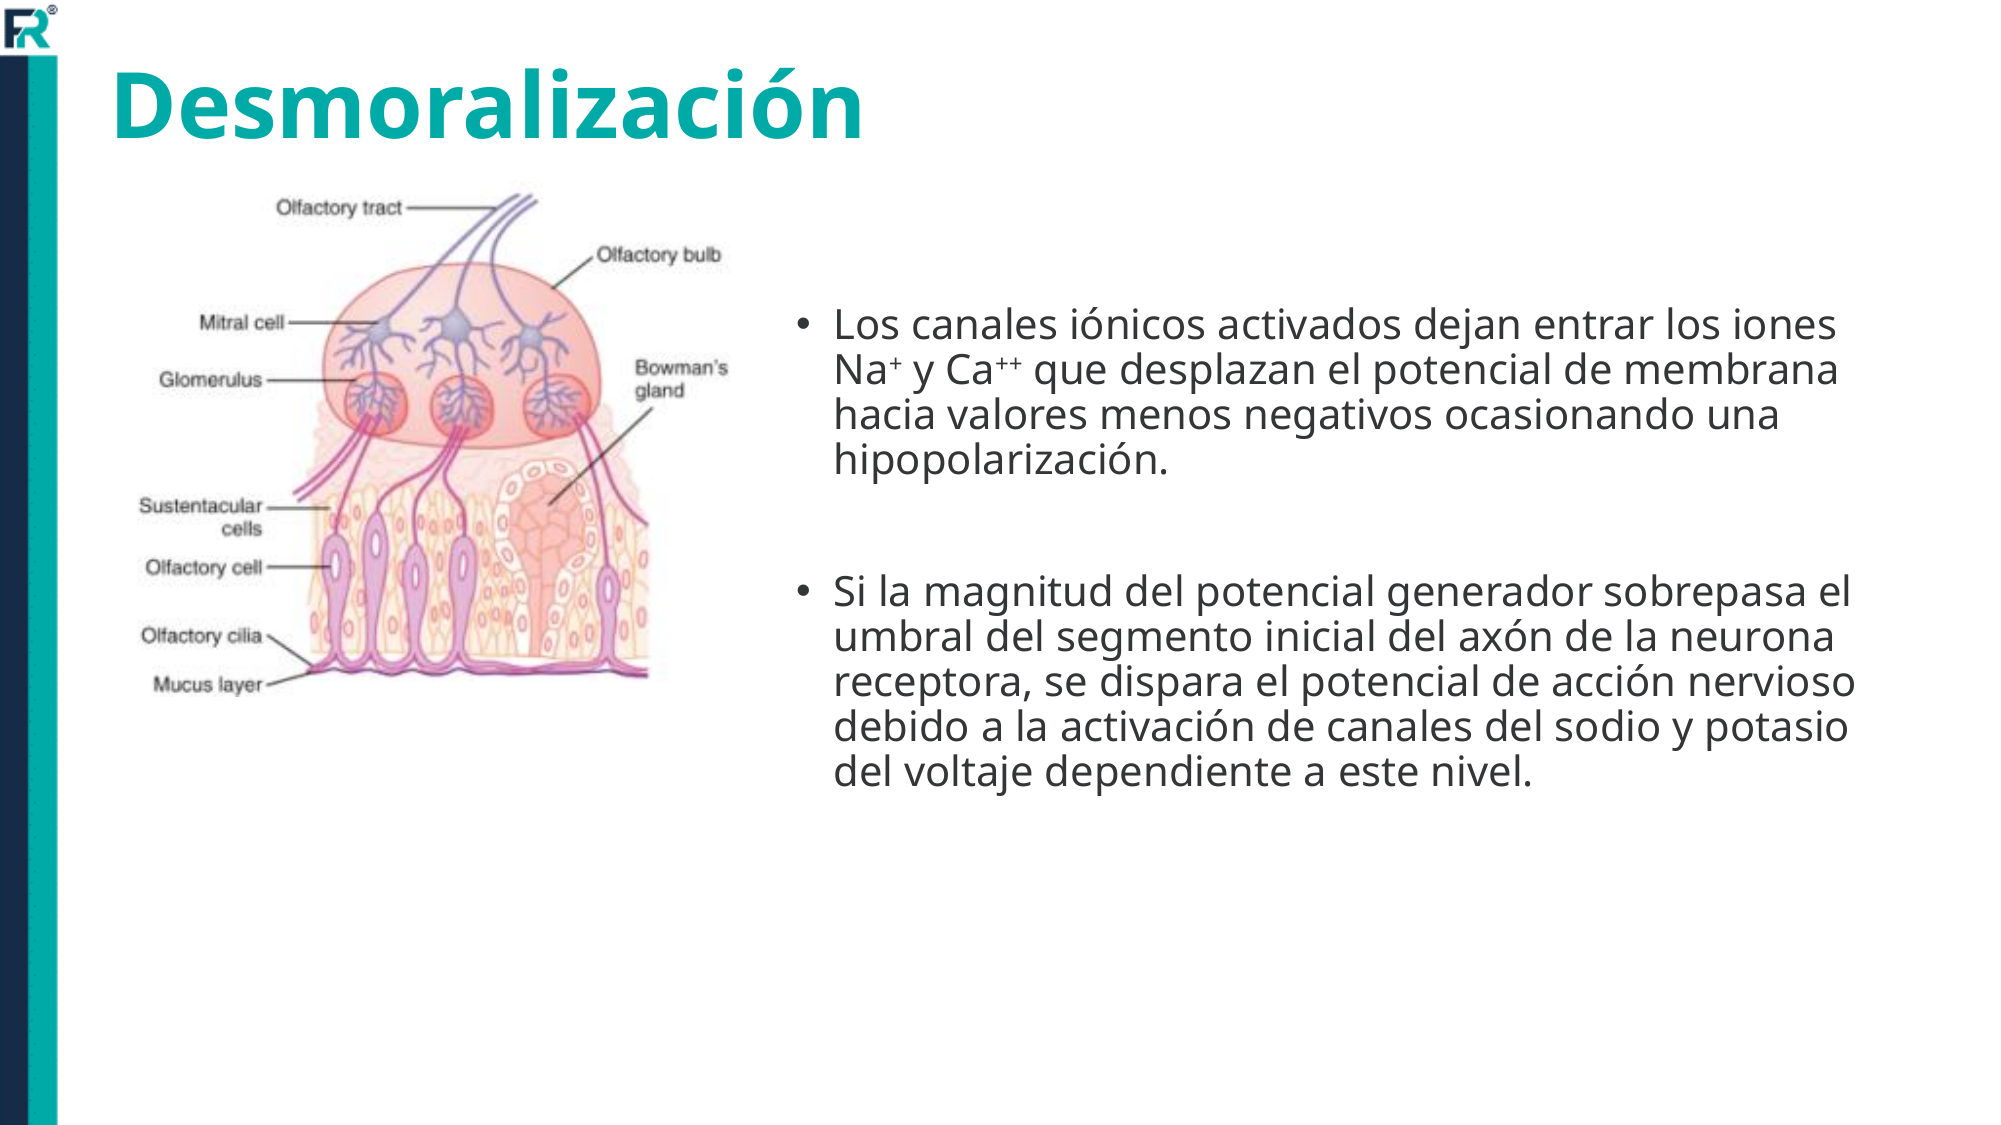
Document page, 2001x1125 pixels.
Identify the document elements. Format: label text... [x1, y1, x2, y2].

title Desmoralización [94, 0, 1820, 218]
picture [0, 0, 2001, 1125]
list Los canales iónicos activados dejan entrar los iones Na+ y Ca++ que desplazan el potencial de membrana hacia valores menos negativos ocasionando una hipopolarización. Si la magnitud del potencial generador sobrepasa el umbral del segmento inicial del axón de la neurona receptora, se dispara el potencial de acción nervioso debido a la activación de canales del sodio y potasio del voltaje dependiente a este nivel. [780, 296, 1891, 1010]
